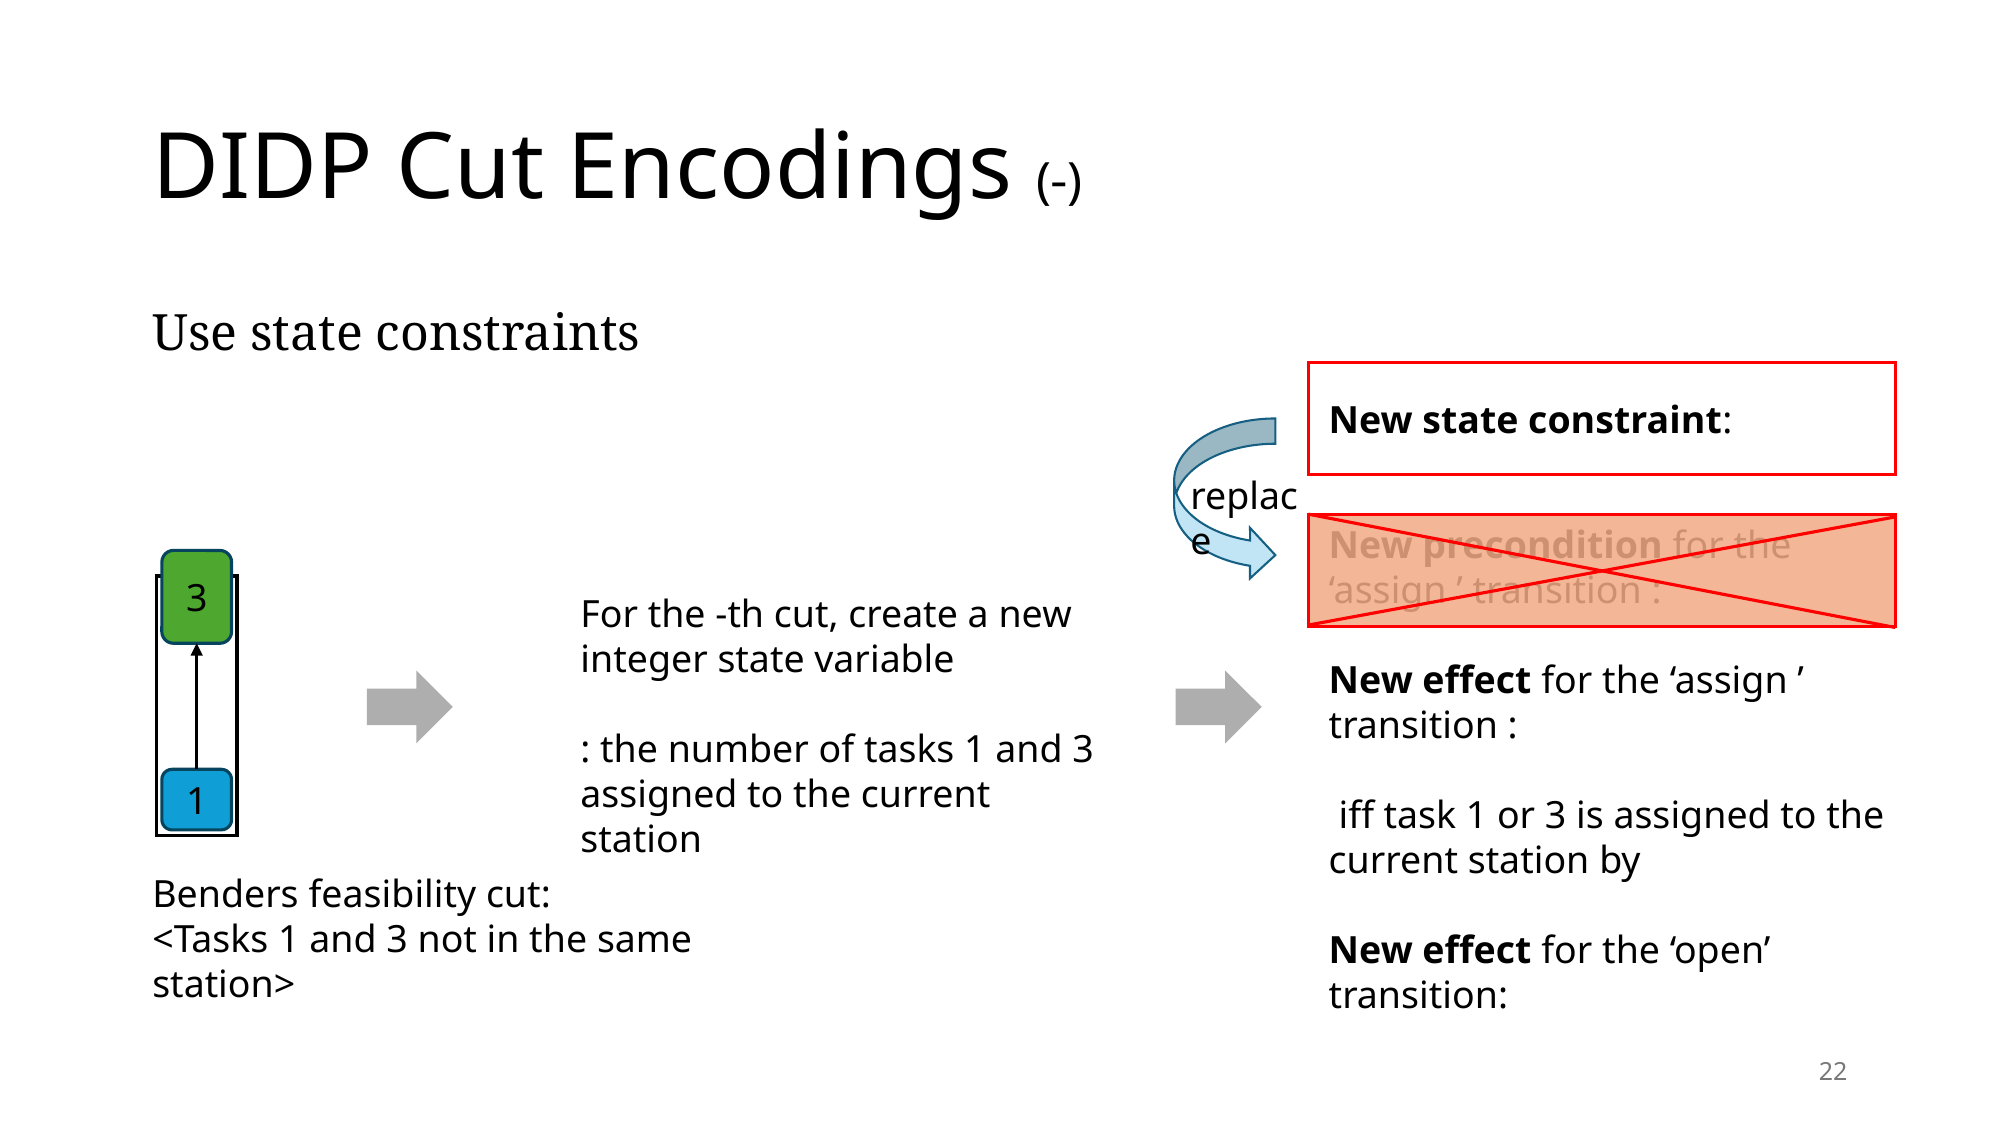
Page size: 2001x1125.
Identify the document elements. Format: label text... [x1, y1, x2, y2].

text_box [155, 574, 239, 837]
text_box [365, 666, 455, 748]
list Use state constraints [137, 299, 1802, 517]
slide_number 22 [1412, 1042, 1863, 1103]
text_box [1307, 516, 1896, 626]
text_box 1 [160, 767, 234, 832]
text_box [1248, 570, 1261, 581]
text_box [1307, 361, 1897, 476]
text_box 3 [160, 548, 234, 645]
text_box [1174, 666, 1264, 748]
text_box Benders feasibility cut: <Tasks 1 and 3 not in the same station> [137, 862, 853, 1013]
text_box replace [1175, 517, 1307, 570]
